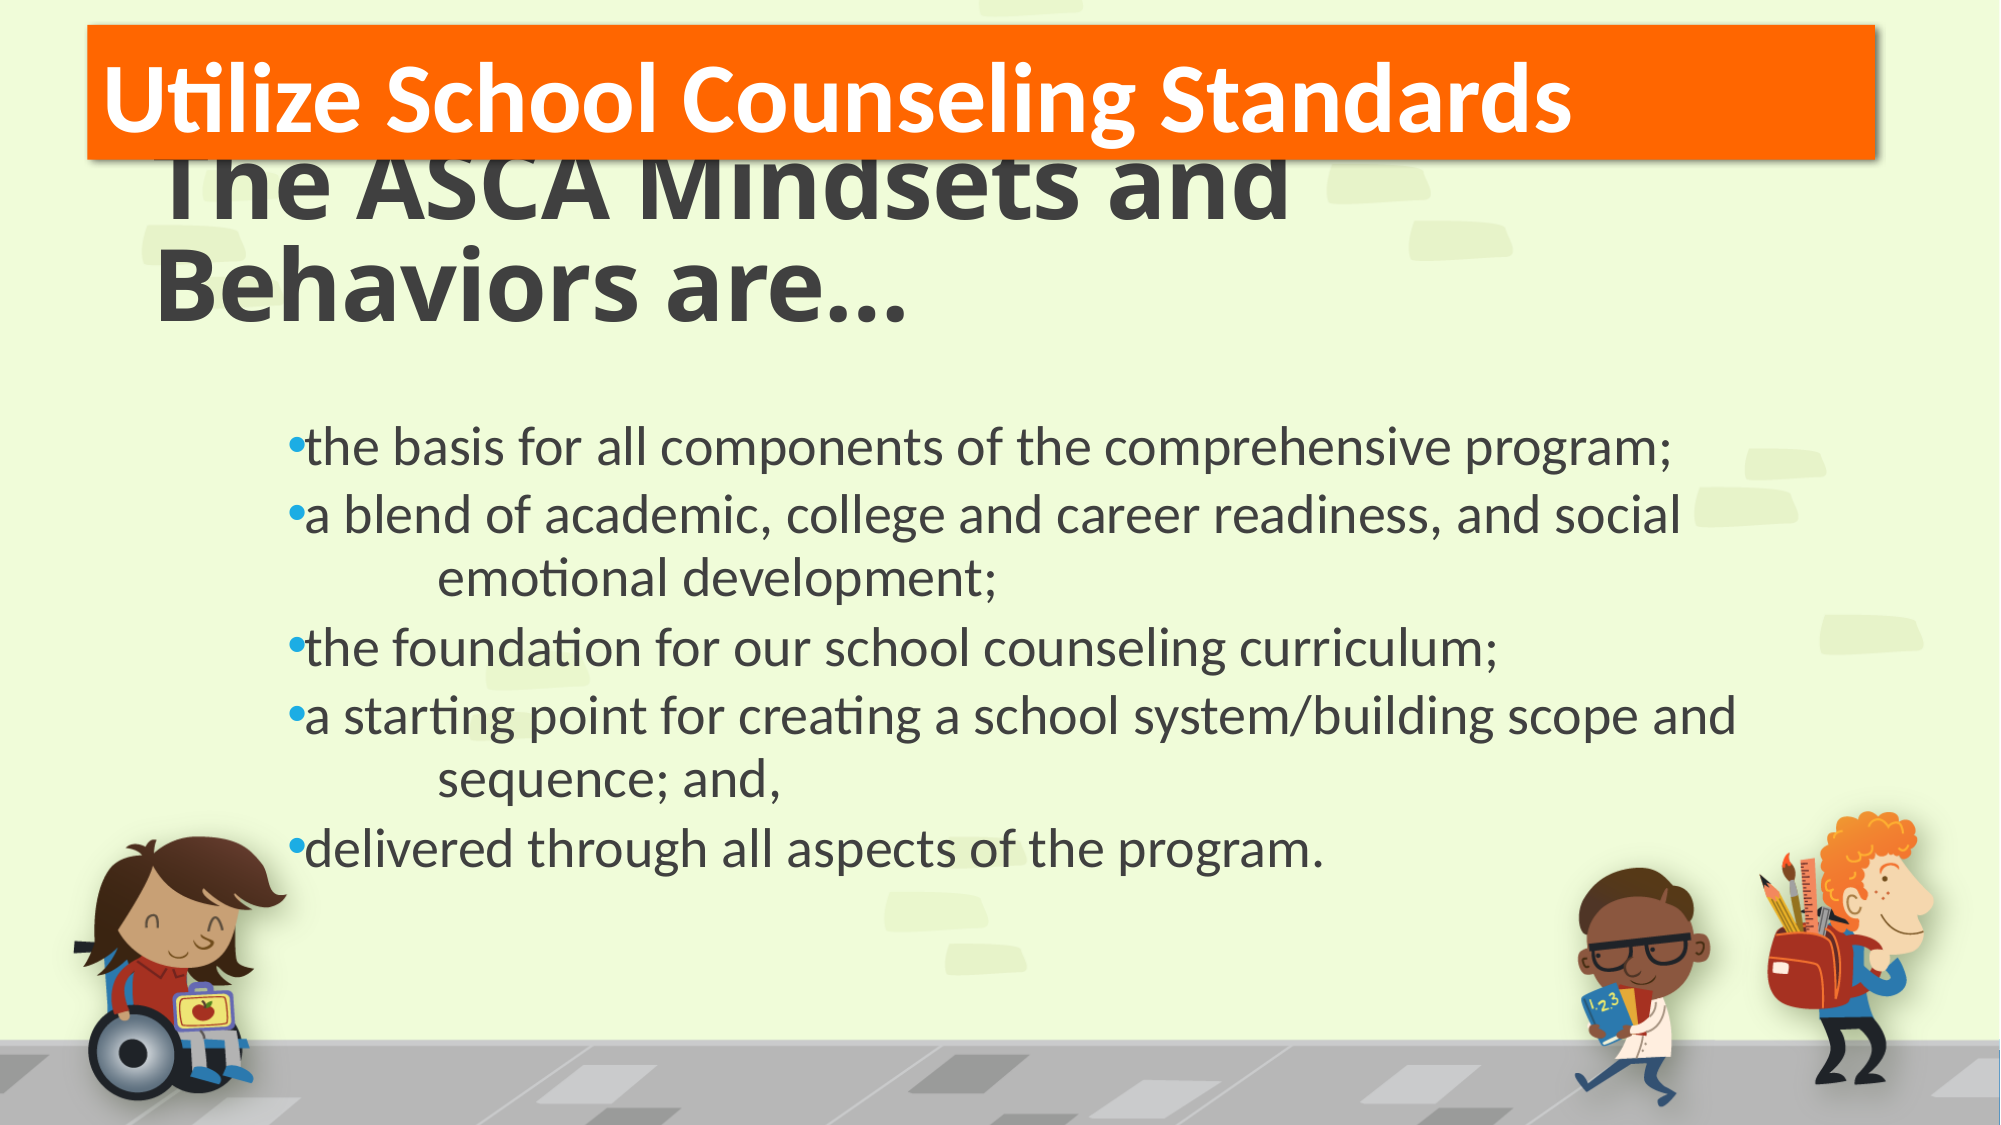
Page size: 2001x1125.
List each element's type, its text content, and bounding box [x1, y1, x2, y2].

picture [0, 0, 2000, 1125]
text_box Utilize School Counseling Standards [87, 24, 1875, 160]
title The ASCA Mindsets and Behaviors are… [137, 174, 1788, 350]
list the basis for all components of the comprehensive program; a blend of academic, college and career readiness, and social emotional development; the foundation for our school counseling curriculum; a starting point for creating a school system/building scope and sequence; and, delivered through all aspects of the program. [287, 387, 1830, 963]
